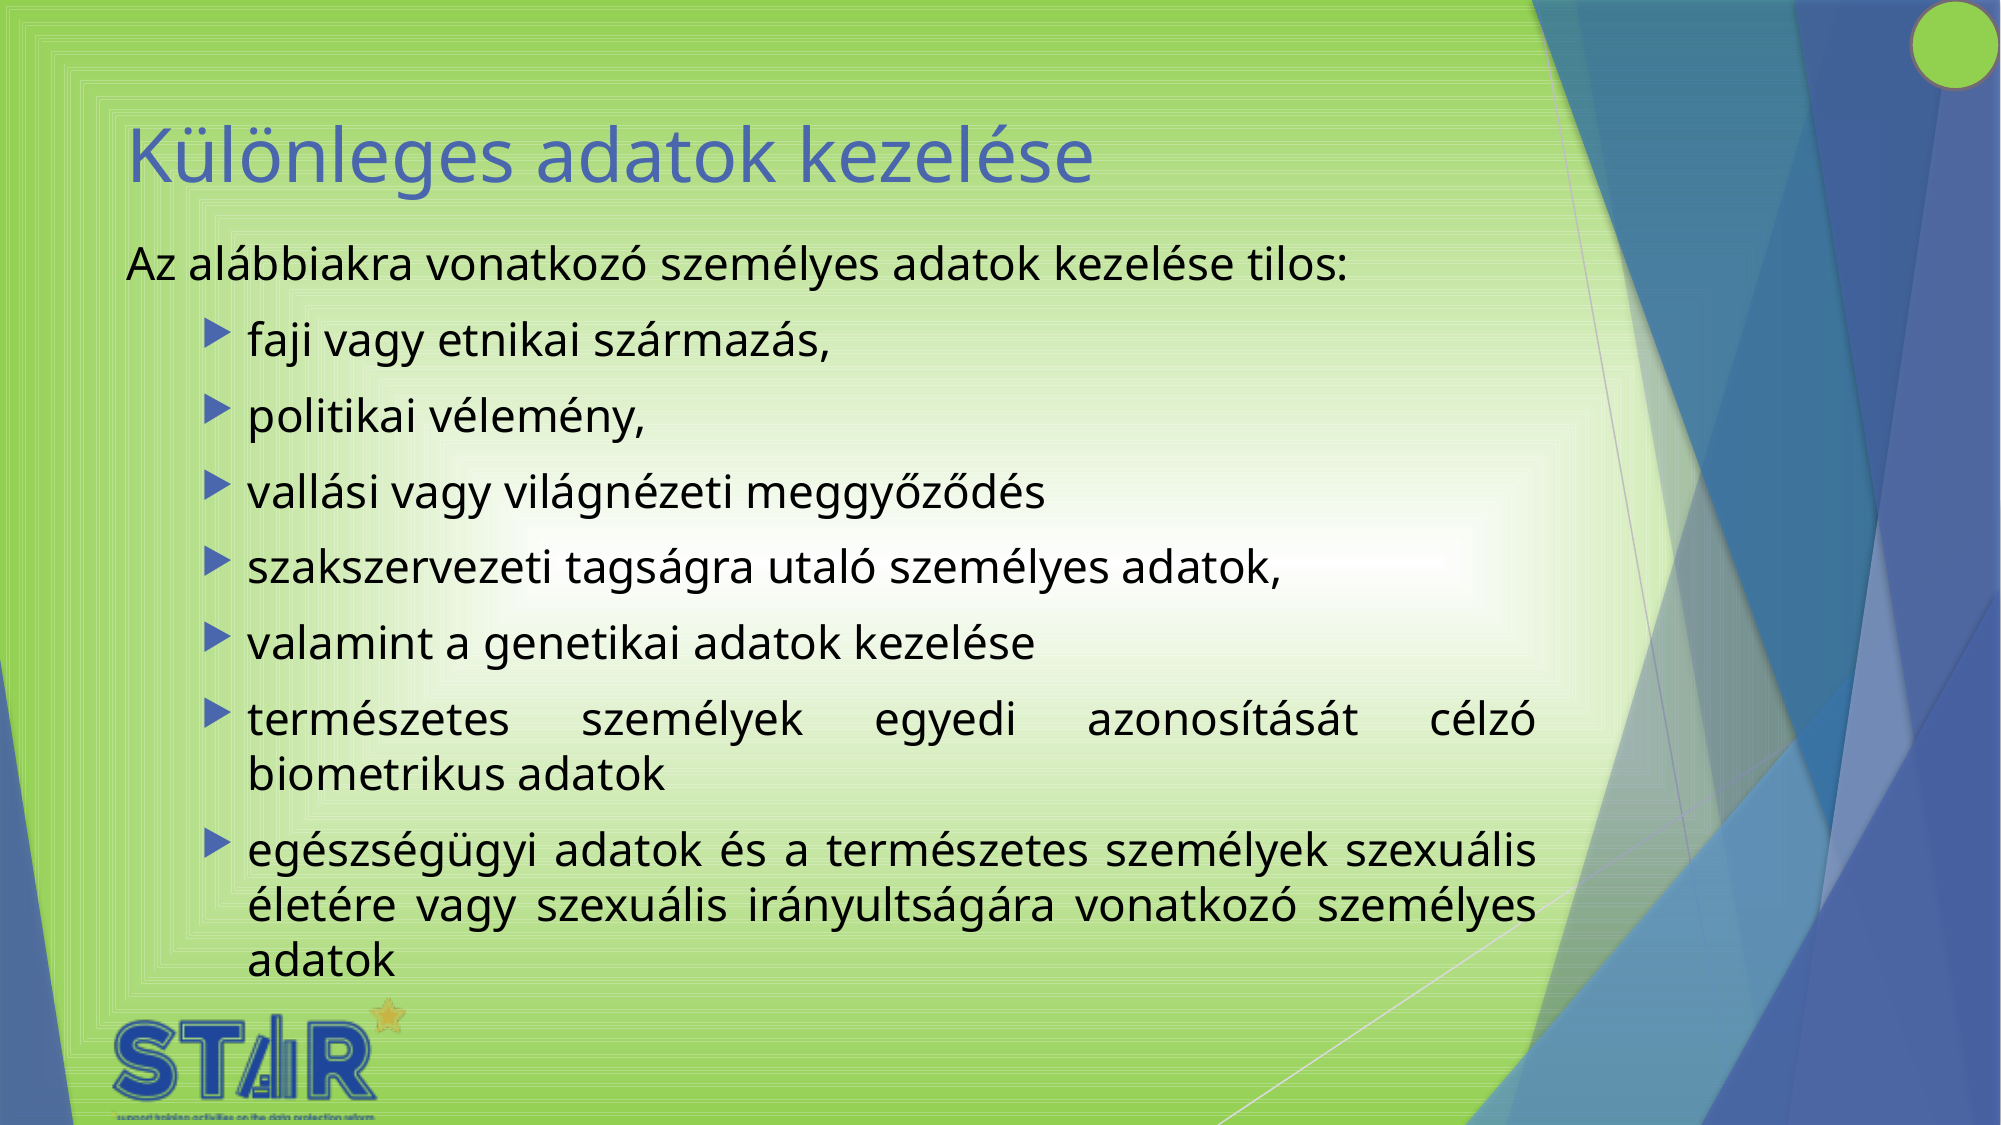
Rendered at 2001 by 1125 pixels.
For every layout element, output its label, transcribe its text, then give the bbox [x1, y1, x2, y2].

list Az alábbiakra vonatkozó személyes adatok kezelése tilos: faji vagy etnikai származás, politikai vélemény, vallási vagy világnézeti meggyőződés szakszervezeti tagságra utaló személyes adatok, valamint a genetikai adatok kezelése természetes személyek egyedi azonosítását célzó biometrikus adatok egészségügyi adatok és a természetes személyek szexuális életére vagy szexuális irányultságára vonatkozó személyes adatok [111, 227, 1554, 1025]
title Különleges adatok kezelése [111, 99, 1522, 227]
text_box [1909, 0, 2000, 92]
